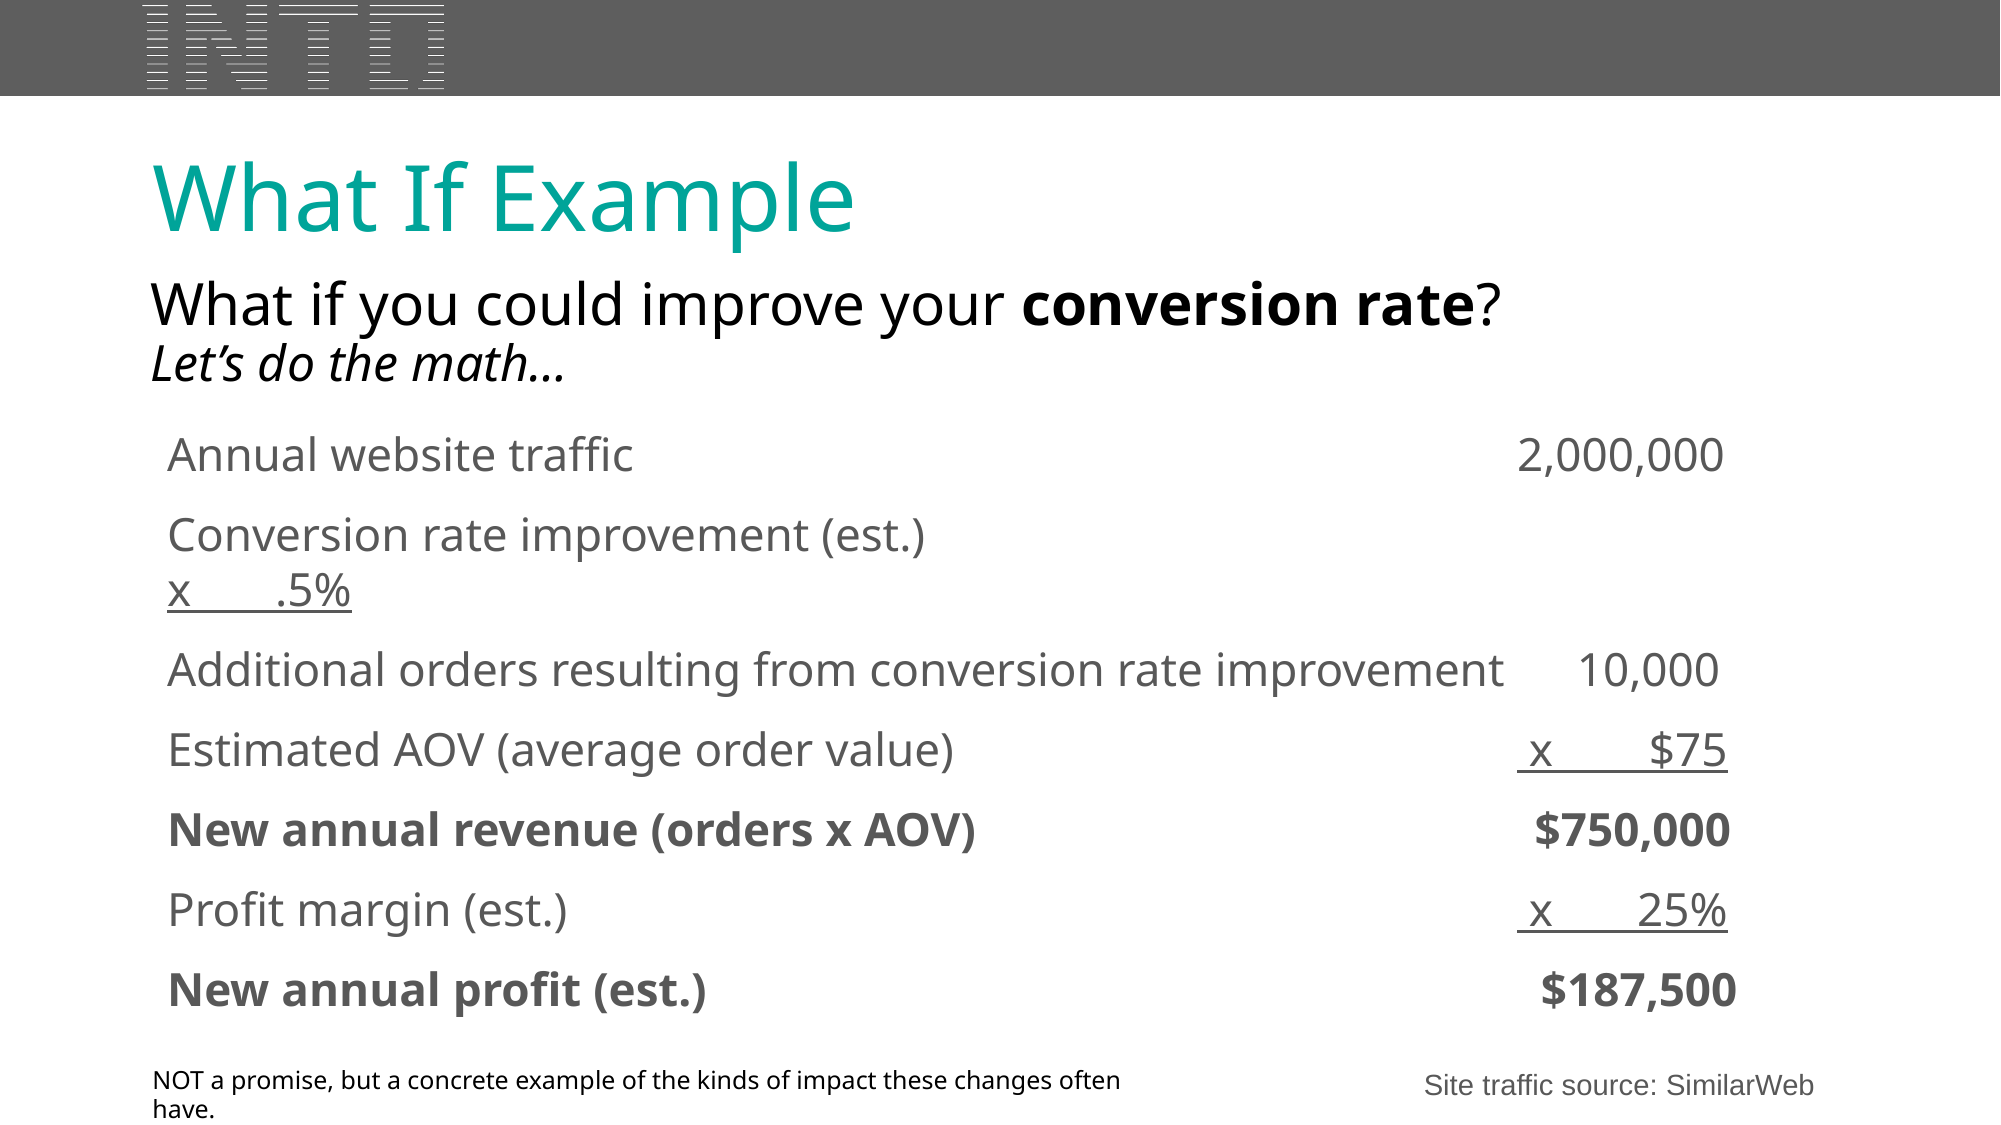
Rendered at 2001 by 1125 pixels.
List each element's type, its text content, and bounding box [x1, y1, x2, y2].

title What If Example [137, 144, 1915, 278]
list Annual website traffic 2,000,000 Conversion rate improvement (est.) x .5% Additional orders resulting from conversion rate improvement 10,000 Estimated AOV (average order value) x $75 New annual revenue (orders x AOV) $750,000 Profit margin (est.) x 25% New annual profit (est.) $187,500 [137, 417, 1845, 1025]
title What if you could improve your conversion rate? Let’s do the math… [150, 275, 1832, 389]
text_box NOT a promise, but a concrete example of the kinds of impact these changes often have. [137, 1049, 1204, 1125]
picture [0, 0, 2000, 96]
text_box Site traffic source: SimilarWeb [1409, 1059, 1831, 1109]
